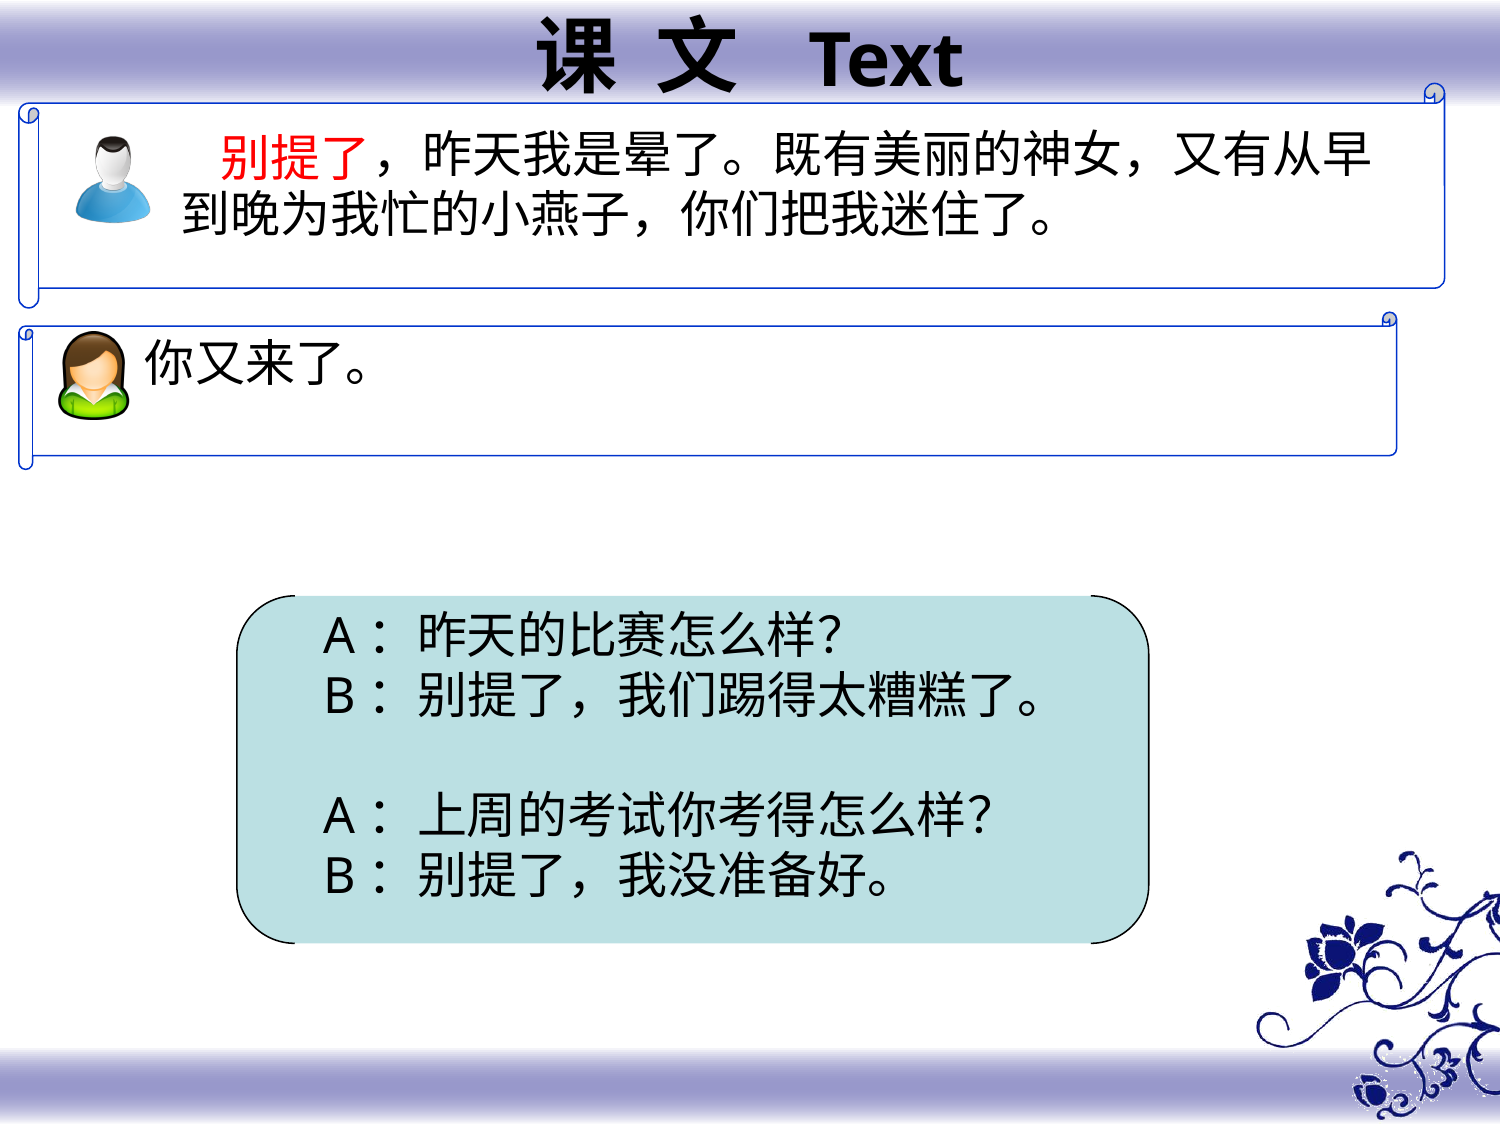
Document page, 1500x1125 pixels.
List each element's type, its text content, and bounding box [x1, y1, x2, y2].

text_box ，昨天我是晕了。既有美丽的神女，又有从早到晚为我忙的小燕子，你们把我迷住了。 [165, 115, 1423, 260]
text_box 课 文 Text [0, 3, 1500, 103]
text_box [18, 103, 1445, 308]
text_box 别提了 [206, 118, 411, 196]
text_box [236, 595, 308, 944]
text_box 你又来了。 [130, 324, 1397, 451]
picture [49, 331, 138, 421]
text_box A：昨天的比赛怎么样？ B：别提了，我们踢得太糟糕了。 A：上周的考试你考得怎么样？ B：别提了，我没准备好。 [308, 595, 1500, 944]
text_box [18, 326, 1396, 470]
picture [64, 130, 162, 229]
picture [1245, 944, 1500, 1125]
